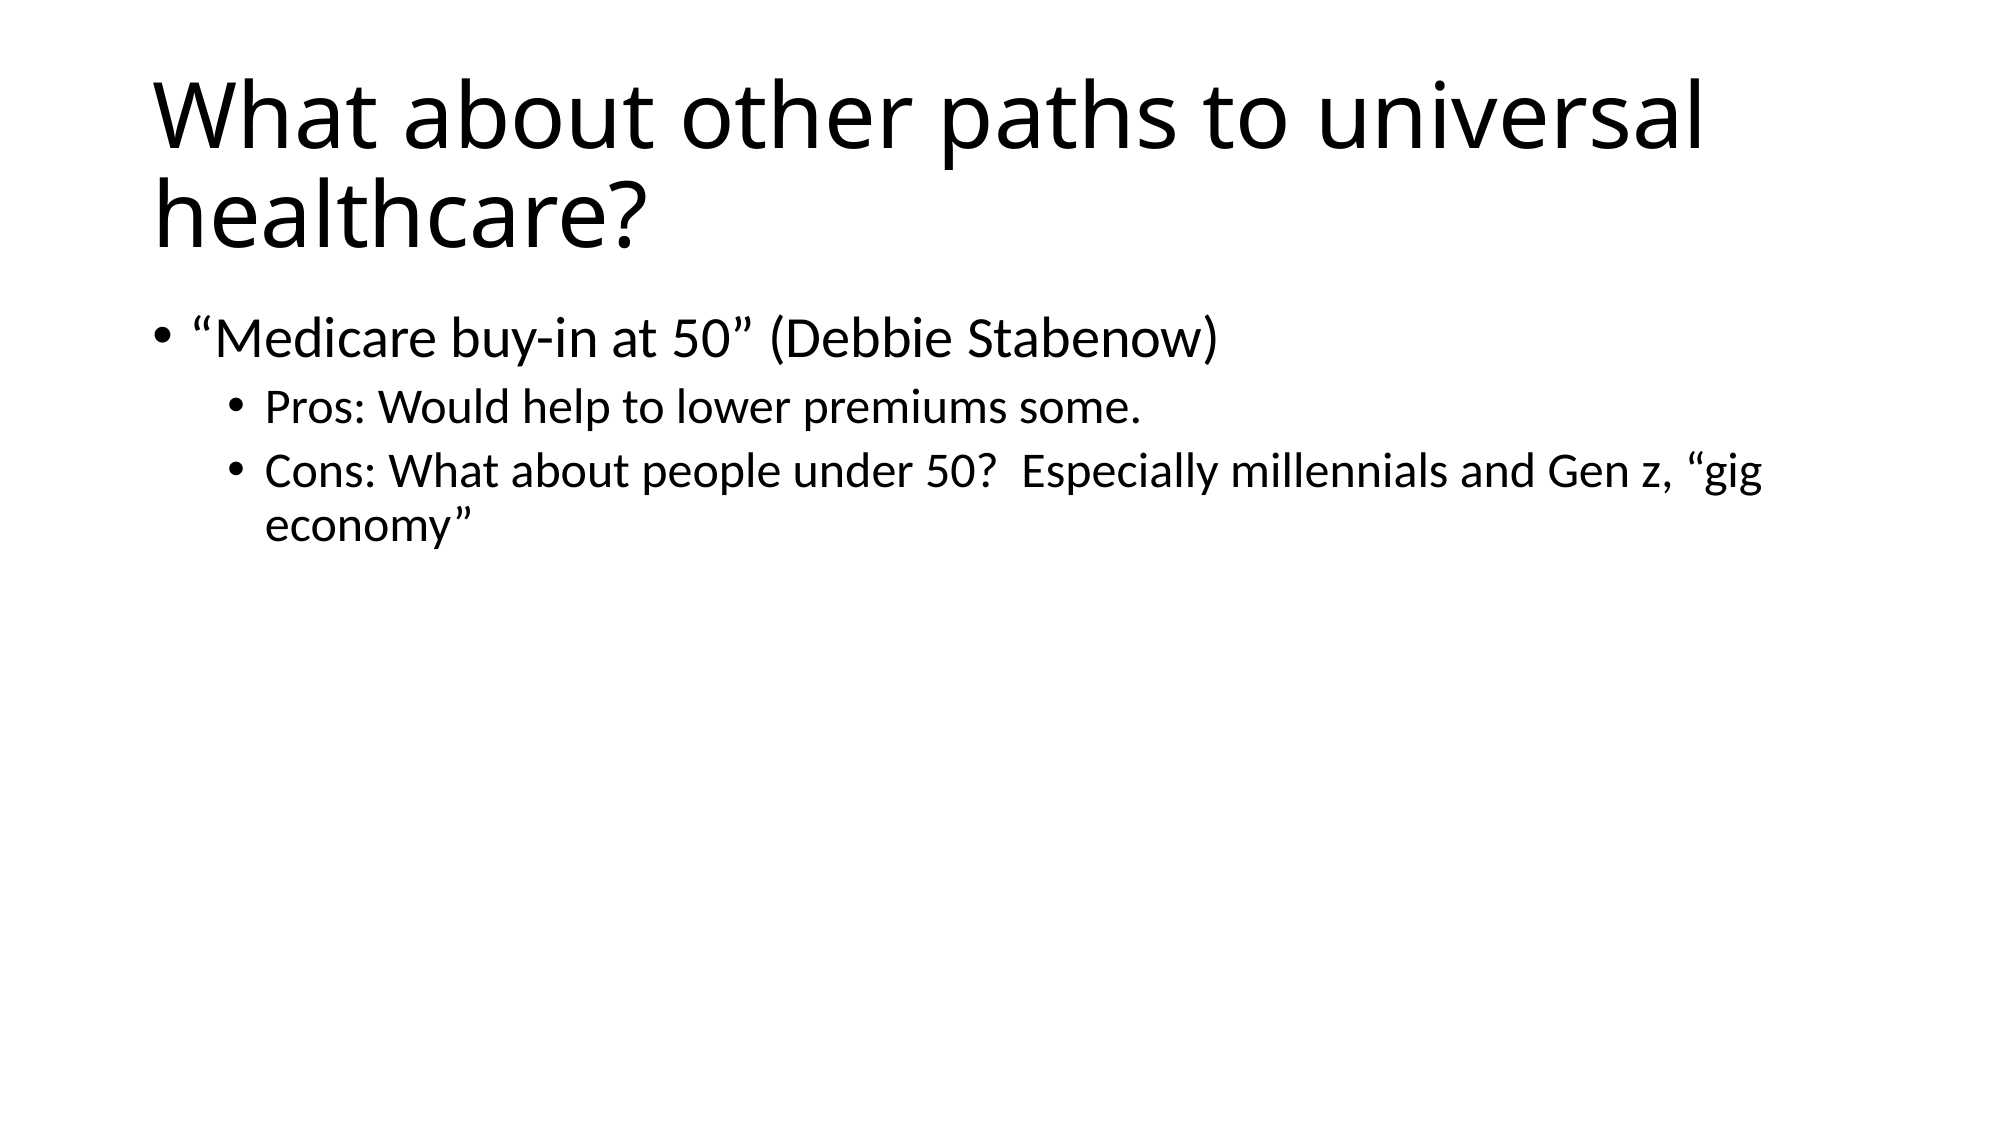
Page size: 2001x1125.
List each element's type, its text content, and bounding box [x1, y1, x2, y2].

list “Medicare buy-in at 50” (Debbie Stabenow) Pros: Would help to lower premiums some. Cons: What about people under 50? Especially millennials and Gen z, “gig economy” [137, 299, 1863, 1014]
title What about other paths to universal healthcare? [137, 59, 1863, 278]
